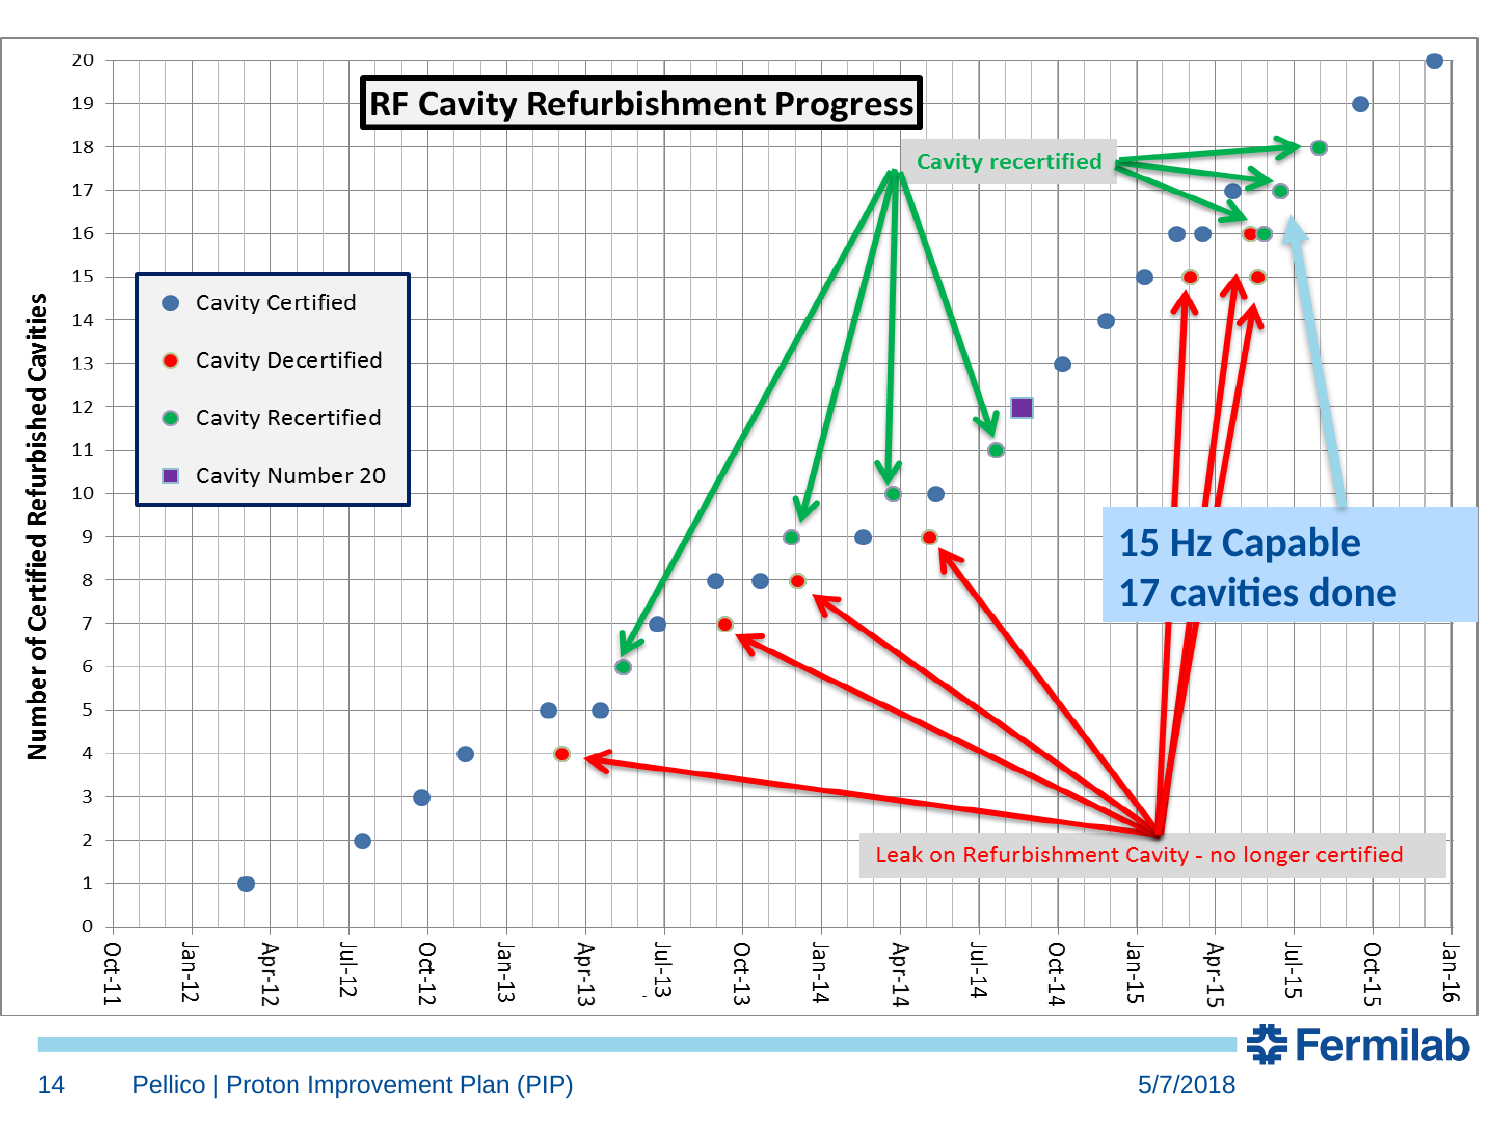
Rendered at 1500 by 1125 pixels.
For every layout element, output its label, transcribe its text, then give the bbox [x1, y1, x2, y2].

picture [0, 0, 1500, 1125]
slide_number 14 [37, 1068, 111, 1109]
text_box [1290, 214, 1344, 508]
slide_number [1059, 1068, 1237, 1109]
footer Pellico | Proton Improvement Plan (PIP) [132, 1068, 1014, 1109]
